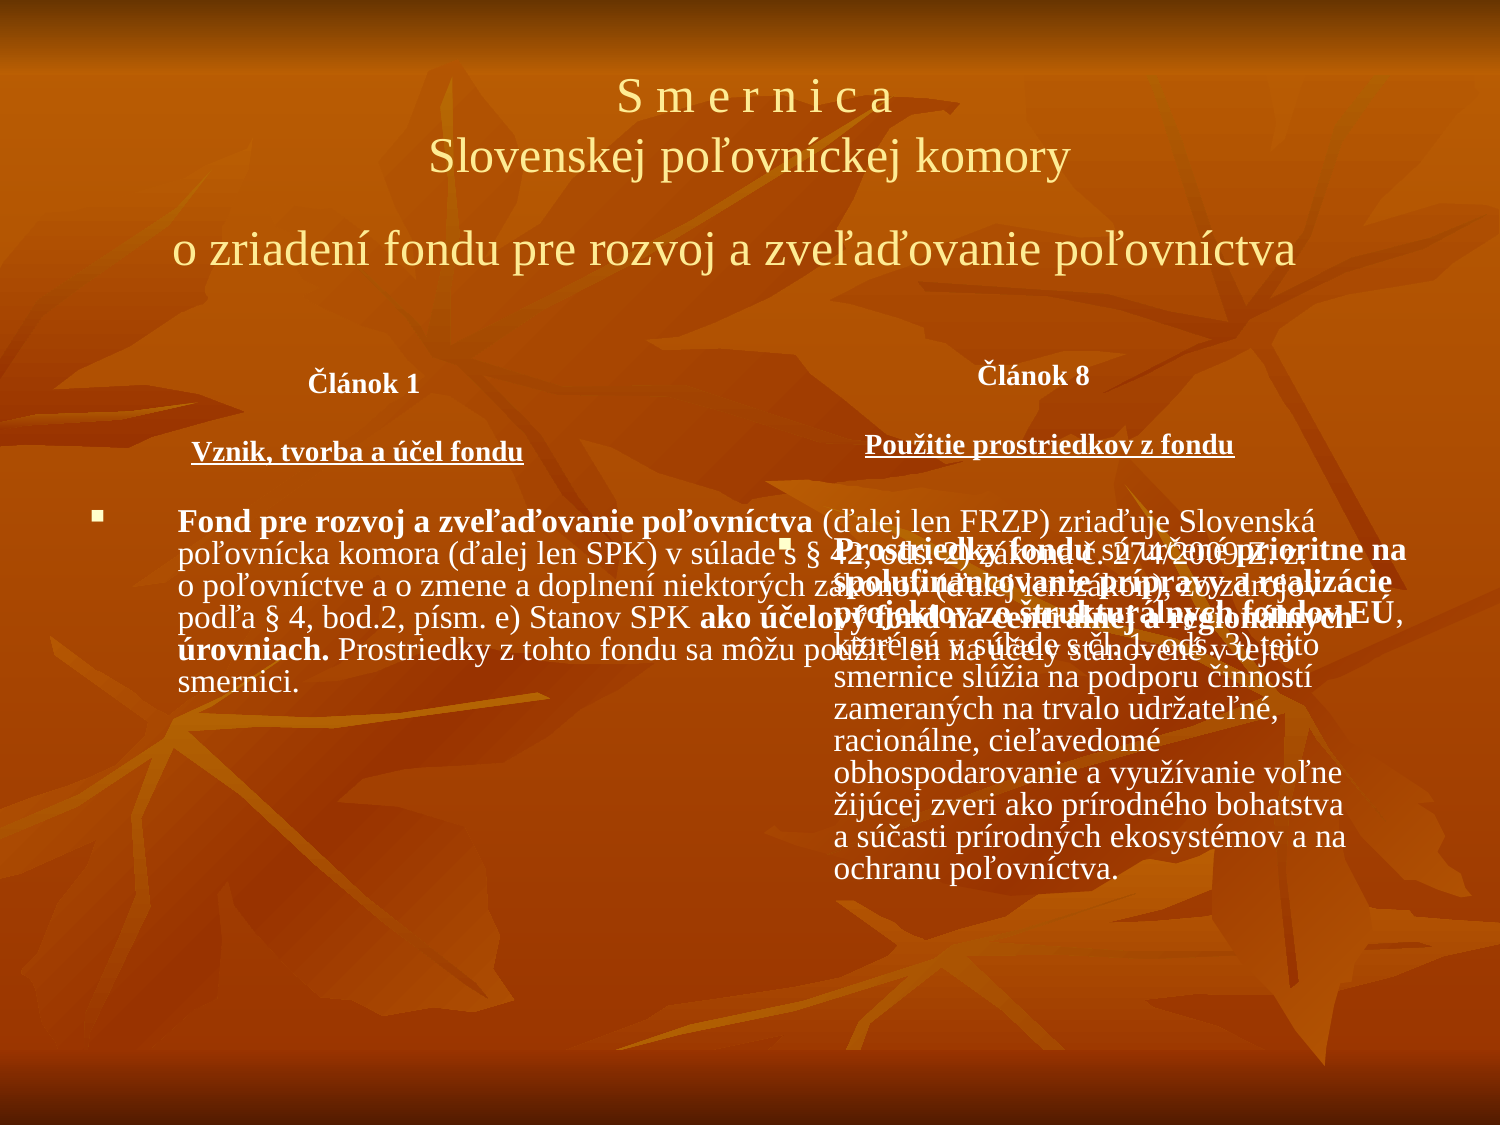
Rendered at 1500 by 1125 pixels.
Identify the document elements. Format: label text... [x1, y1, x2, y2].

list Článok 8 Použitie prostriedkov z fondu Prostriedky fondu sú určené prioritne na spolufinancovanie prípravy a realizácie projektov zo štrukturálnych fondov EÚ, ktoré sú v súlade s čl. 1, ods. 3) tejto smernice slúžia na podporu činností zameraných na trvalo udržateľné, racionálne, cieľavedomé obhospodarovanie a využívanie voľne žijúcej zveri ako prírodného bohatstva a súčasti prírodných ekosystémov a na ochranu poľovníctva. [762, 262, 1426, 1095]
title S m e r n i c a Slovenskej poľovníckej komory o zriadení fondu pre rozvoj a zveľaďovanie poľovníctva [52, 66, 1448, 280]
list Článok 1 Vznik, tvorba a účel fondu Fond pre rozvoj a zveľaďovanie poľovníctva (ďalej len FRZP) zriaďuje Slovenská poľovnícka komora (ďalej len SPK) v súlade s § 42, ods. 2) zákona č. 274/2009 Z. z. o poľovníctve a o zmene a doplnení niektorých zákonov (ďalej len zákon), zo zdrojov podľa § 4, bod.2, písm. e) Stanov SPK ako účelový fond na centrálnej a regionálnych úrovniach. Prostriedky z tohto fondu sa môžu použiť len na účely stanovené v tejto smernici. [74, 262, 762, 1006]
